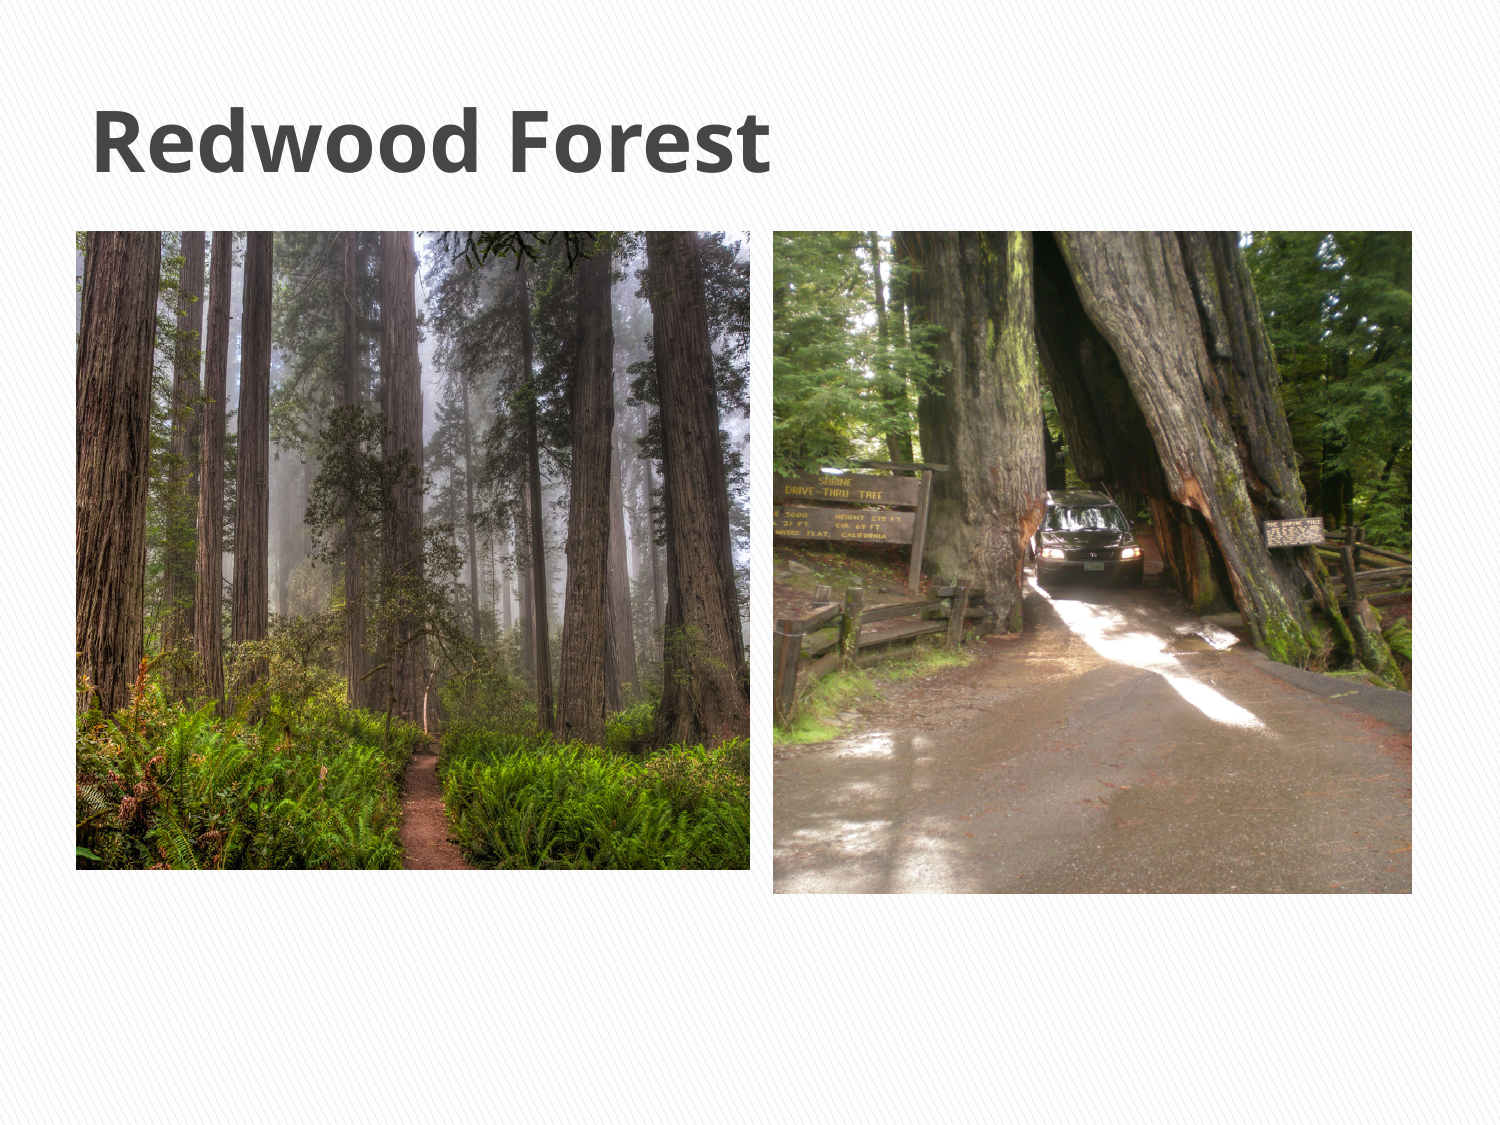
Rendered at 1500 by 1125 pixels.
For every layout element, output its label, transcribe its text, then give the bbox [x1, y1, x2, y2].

picture [773, 231, 1412, 894]
picture [76, 231, 751, 870]
title Redwood Forest [75, 44, 1425, 233]
